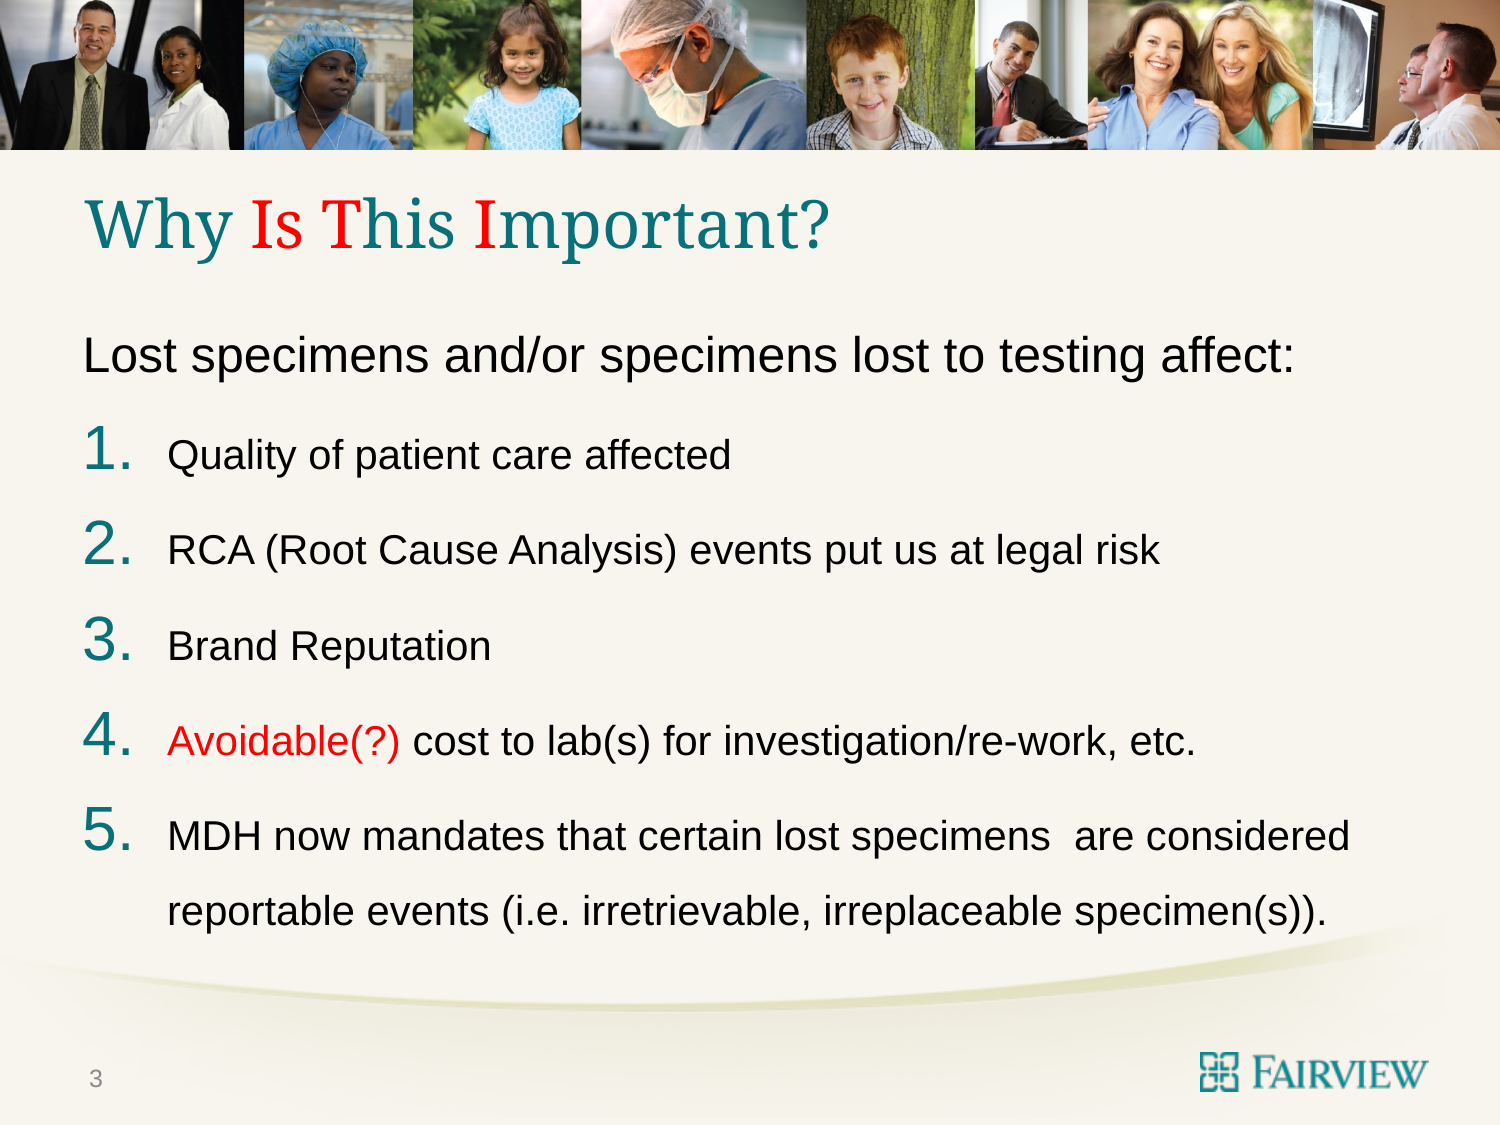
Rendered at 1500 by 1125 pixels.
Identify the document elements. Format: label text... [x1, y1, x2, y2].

title Why Is This Important? [74, 158, 1425, 264]
slide_number 3 [74, 1047, 167, 1108]
list Lost specimens and/or specimens lost to testing affect: Quality of patient care affected RCA (Root Cause Analysis) events put us at legal risk Brand Reputation Avoidable(?) cost to lab(s) for investigation/re-work, etc. MDH now mandates that certain lost specimens are considered reportable events (i.e. irretrievable, irreplaceable specimen(s)). [73, 292, 1424, 975]
picture [0, 668, 1500, 1125]
picture [0, 0, 1500, 150]
